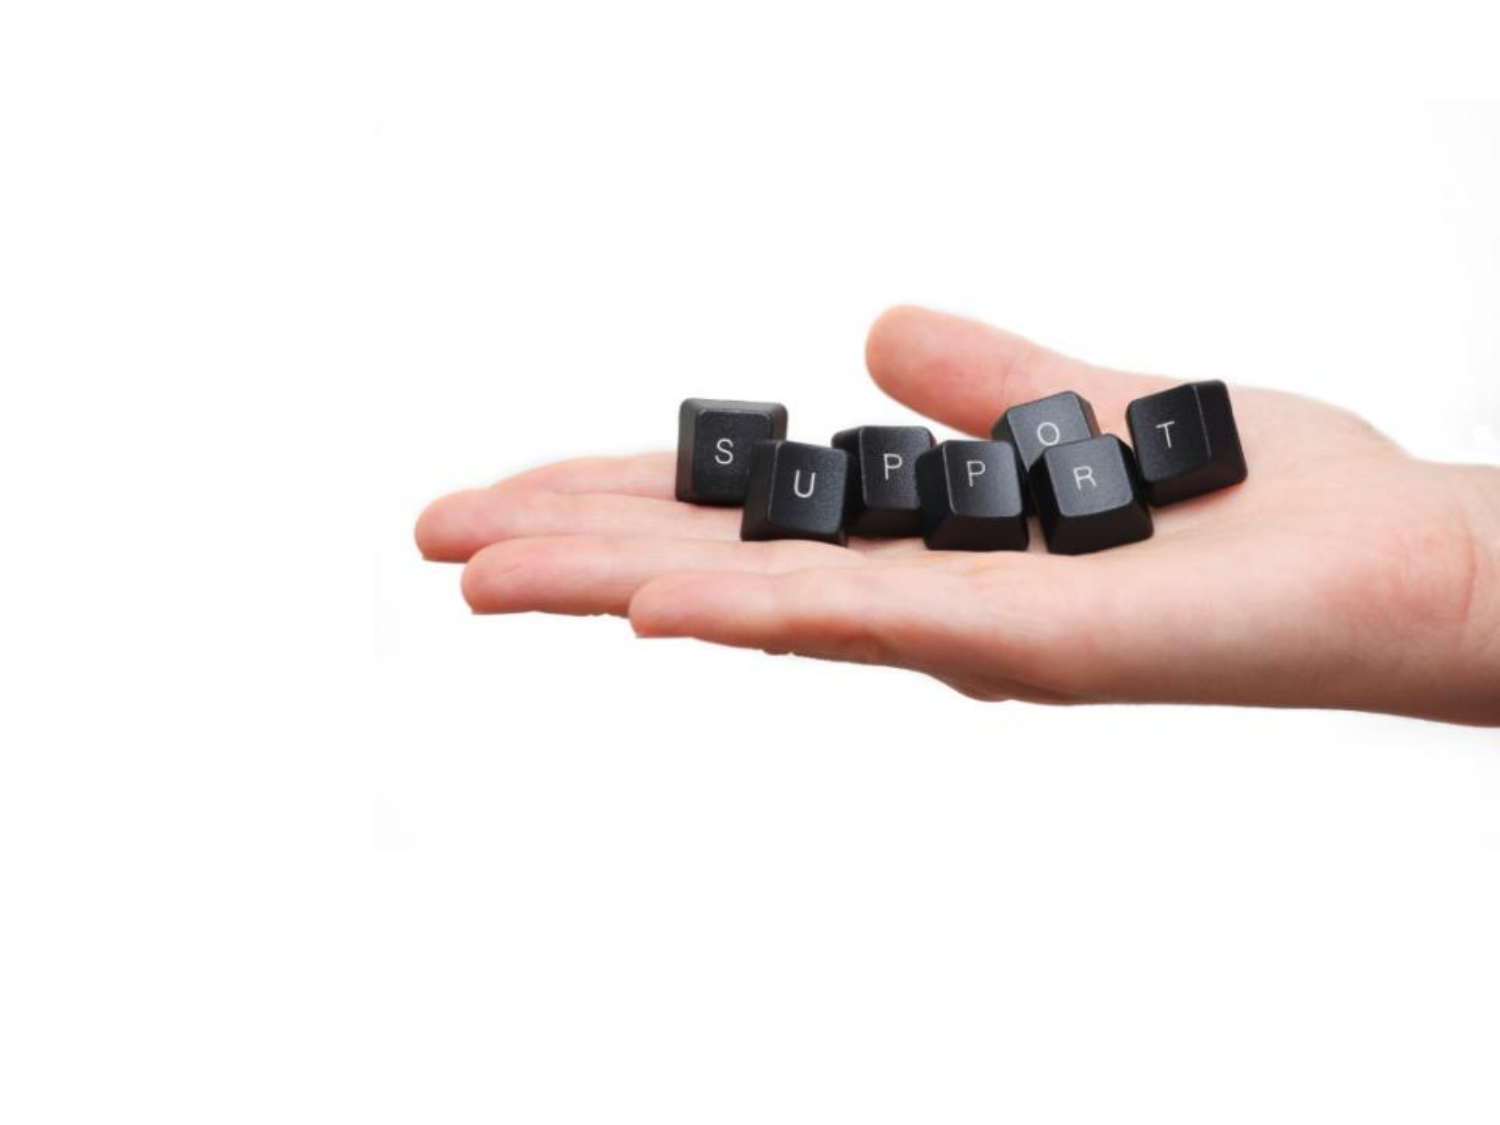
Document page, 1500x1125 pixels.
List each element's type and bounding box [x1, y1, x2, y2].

picture [374, 99, 1500, 850]
